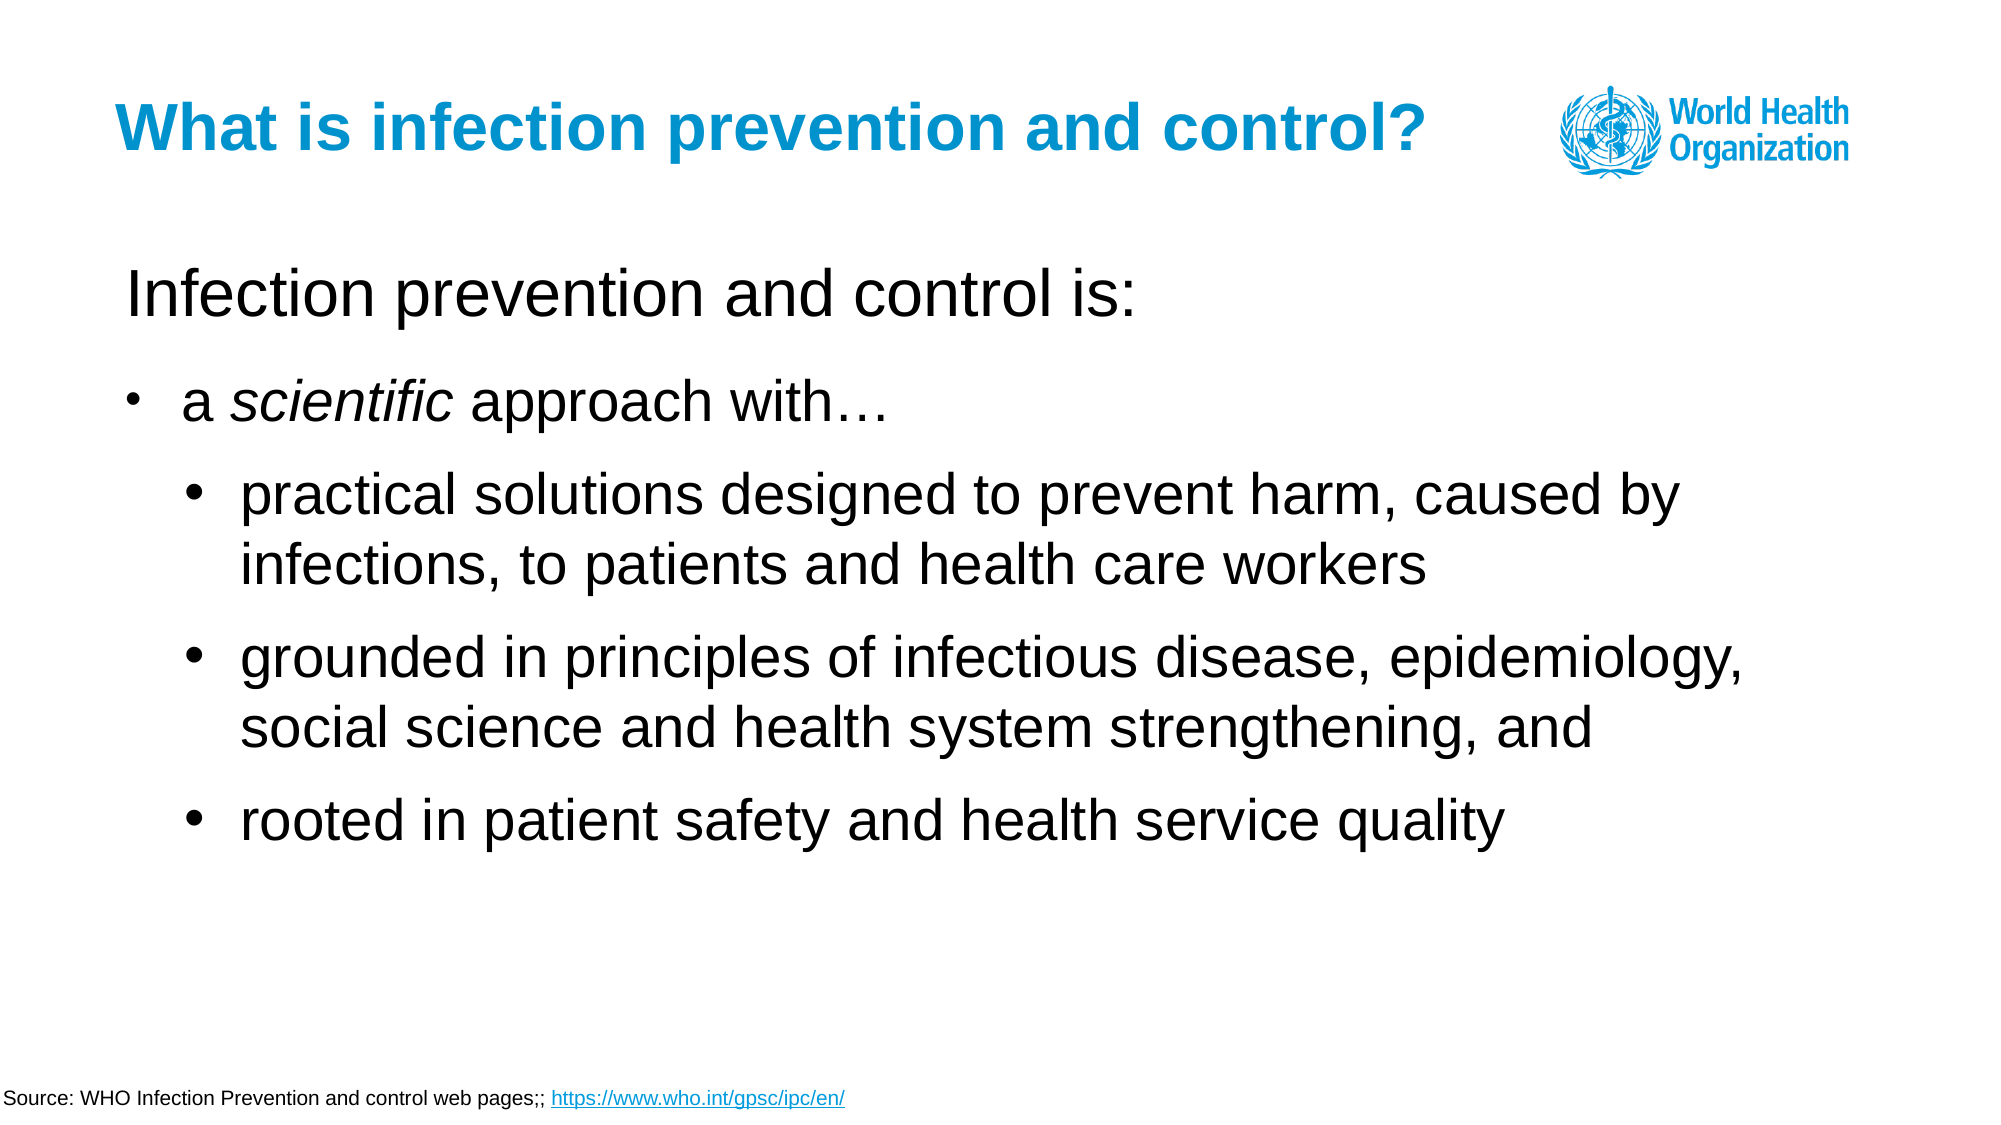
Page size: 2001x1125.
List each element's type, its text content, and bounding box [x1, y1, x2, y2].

list Infection prevention and control is: a scientific approach with… practical solutions designed to prevent harm, caused by infections, to patients and health care workers grounded in principles of infectious disease, epidemiology, social science and health system strengthening, and rooted in patient safety and health service quality [125, 249, 1813, 1000]
picture [1592, 131, 1603, 142]
picture [1638, 147, 1643, 159]
title What is infection prevention and control? [112, 46, 1550, 165]
picture [1559, 138, 1603, 179]
picture [1829, 109, 1833, 120]
picture [1613, 85, 1849, 179]
picture [1598, 110, 1608, 118]
picture [1559, 85, 1608, 159]
picture [1586, 121, 1635, 169]
picture [1603, 173, 1618, 179]
picture [1610, 118, 1619, 138]
list Source: WHO Infection Prevention and control web pages;; https://www.who.int/gpsc/ipc/en/ [0, 1082, 1363, 1125]
